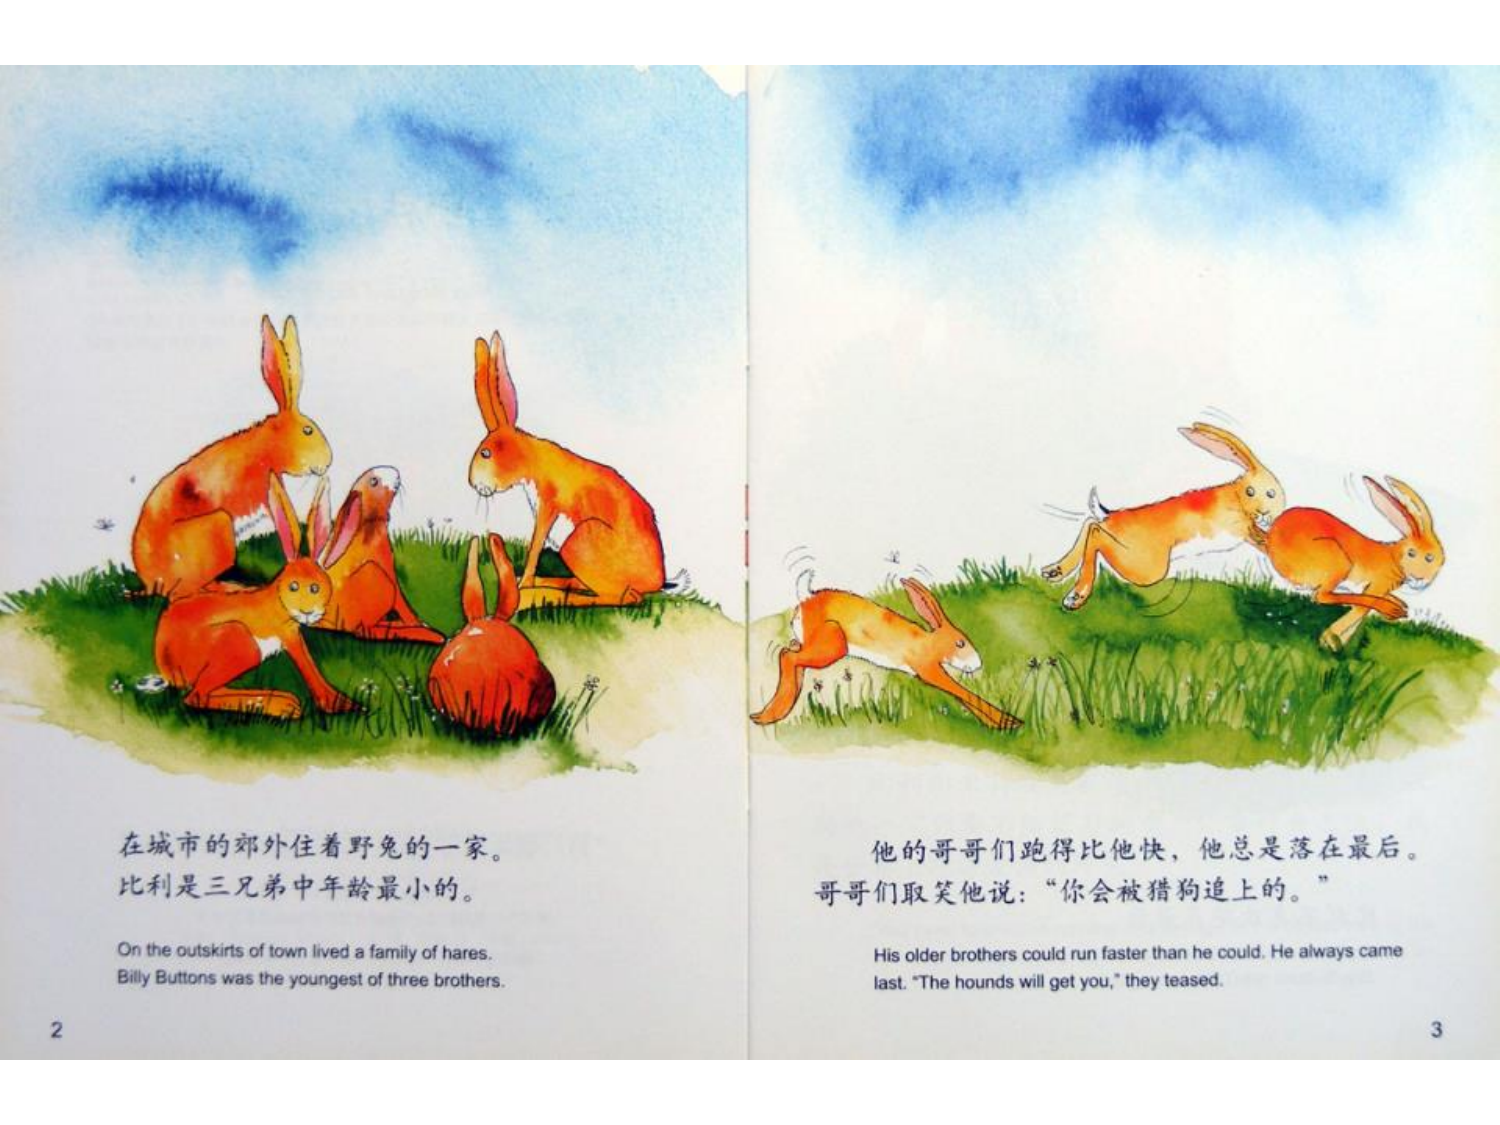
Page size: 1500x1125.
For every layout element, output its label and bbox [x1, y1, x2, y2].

picture [0, 65, 1500, 1060]
